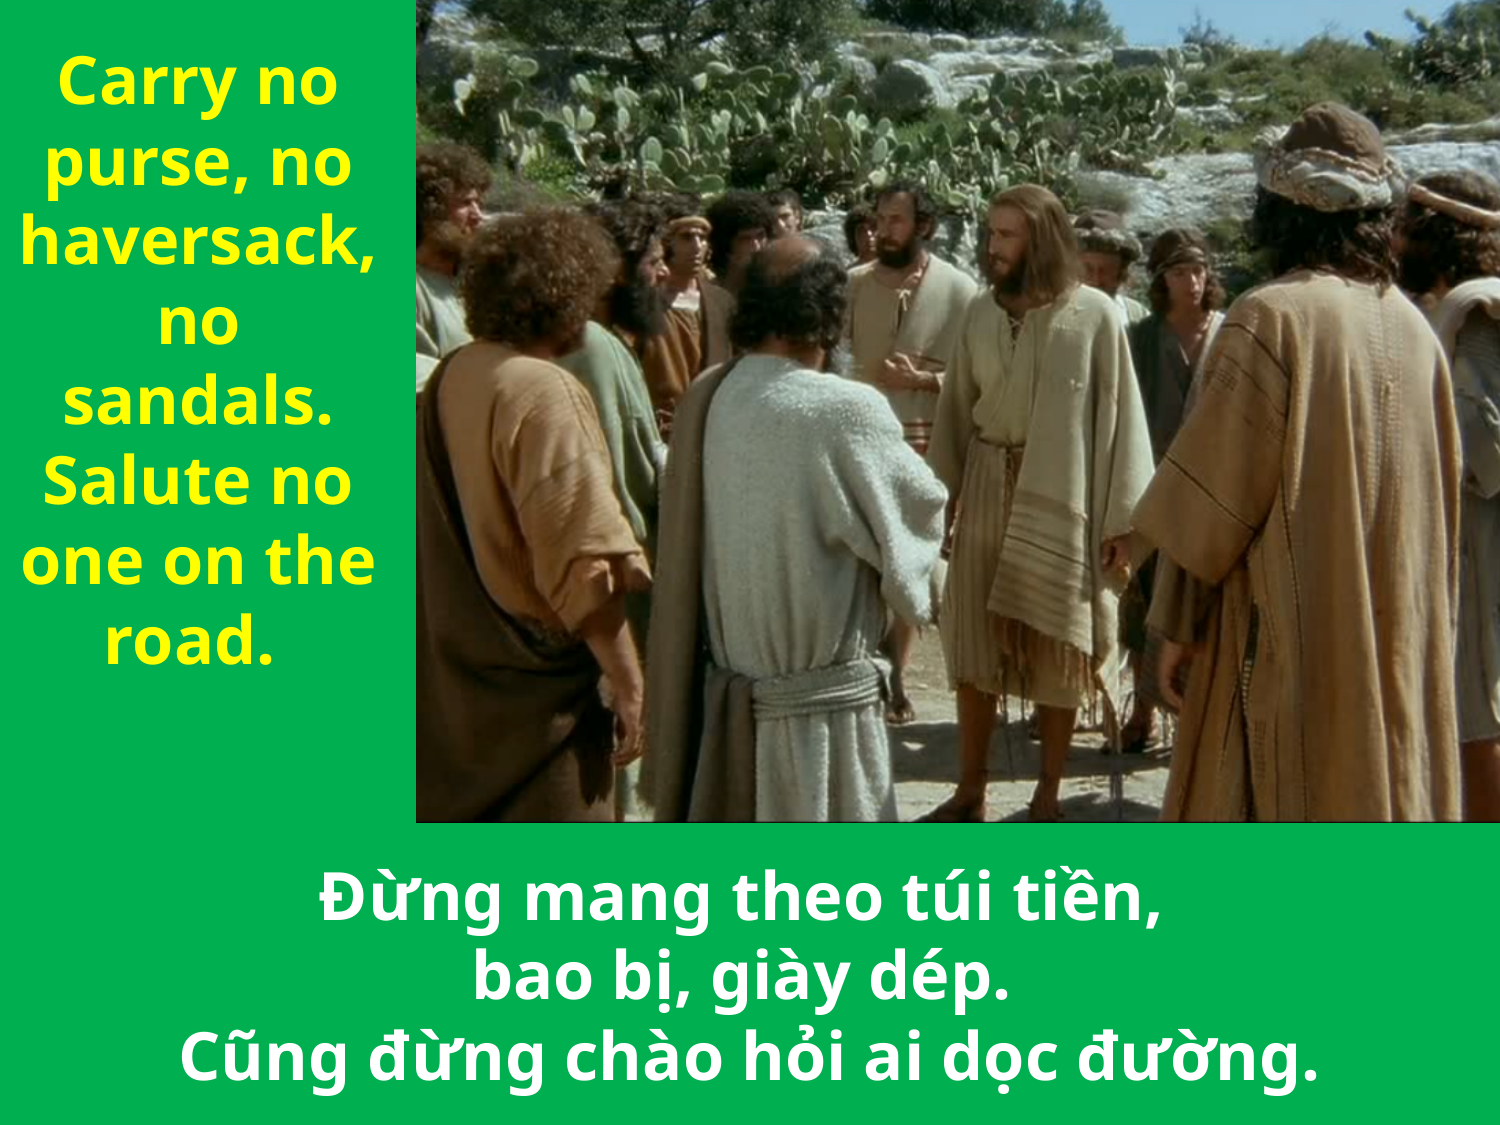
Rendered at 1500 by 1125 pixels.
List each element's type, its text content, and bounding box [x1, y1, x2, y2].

picture [415, 0, 1500, 823]
text_box Đừng mang theo túi tiền, bao bị, giày dép. Cũng đừng chào hỏi ai dọc đường. [17, 845, 1483, 1101]
text_box Carry no purse, no haversack, no sandals. Salute no one on the road. [1, 30, 396, 686]
